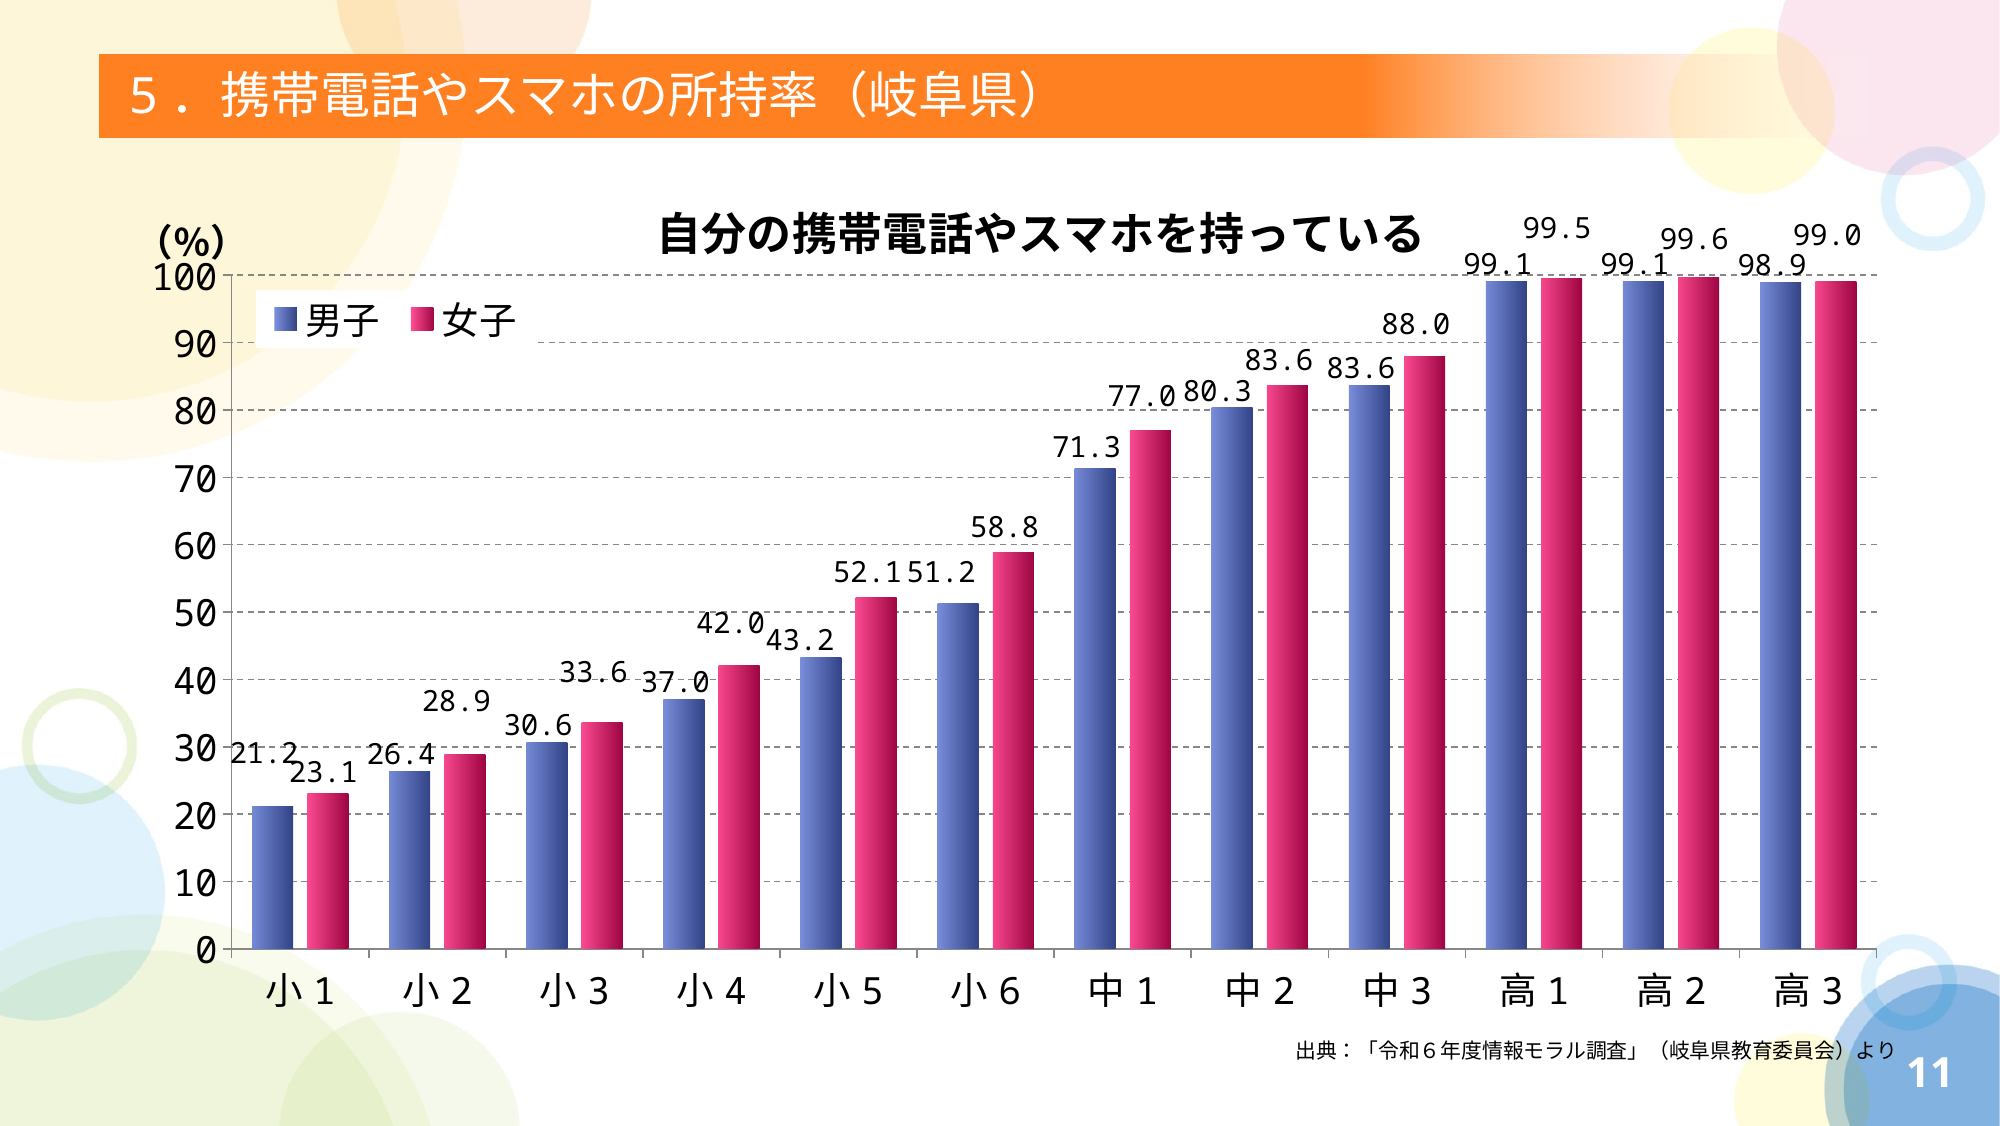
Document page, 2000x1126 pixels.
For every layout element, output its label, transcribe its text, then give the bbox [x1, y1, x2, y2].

text_box 出典：「令和６年度情報モラル調査」（岐阜県教育委員会）より [1280, 1030, 1912, 1070]
picture [0, 0, 2000, 1126]
slide_number 11 [1873, 1042, 1987, 1103]
chart [99, 171, 1900, 1036]
title 5．携帯電話やスマホの所持率（岐阜県） [99, 54, 1900, 138]
